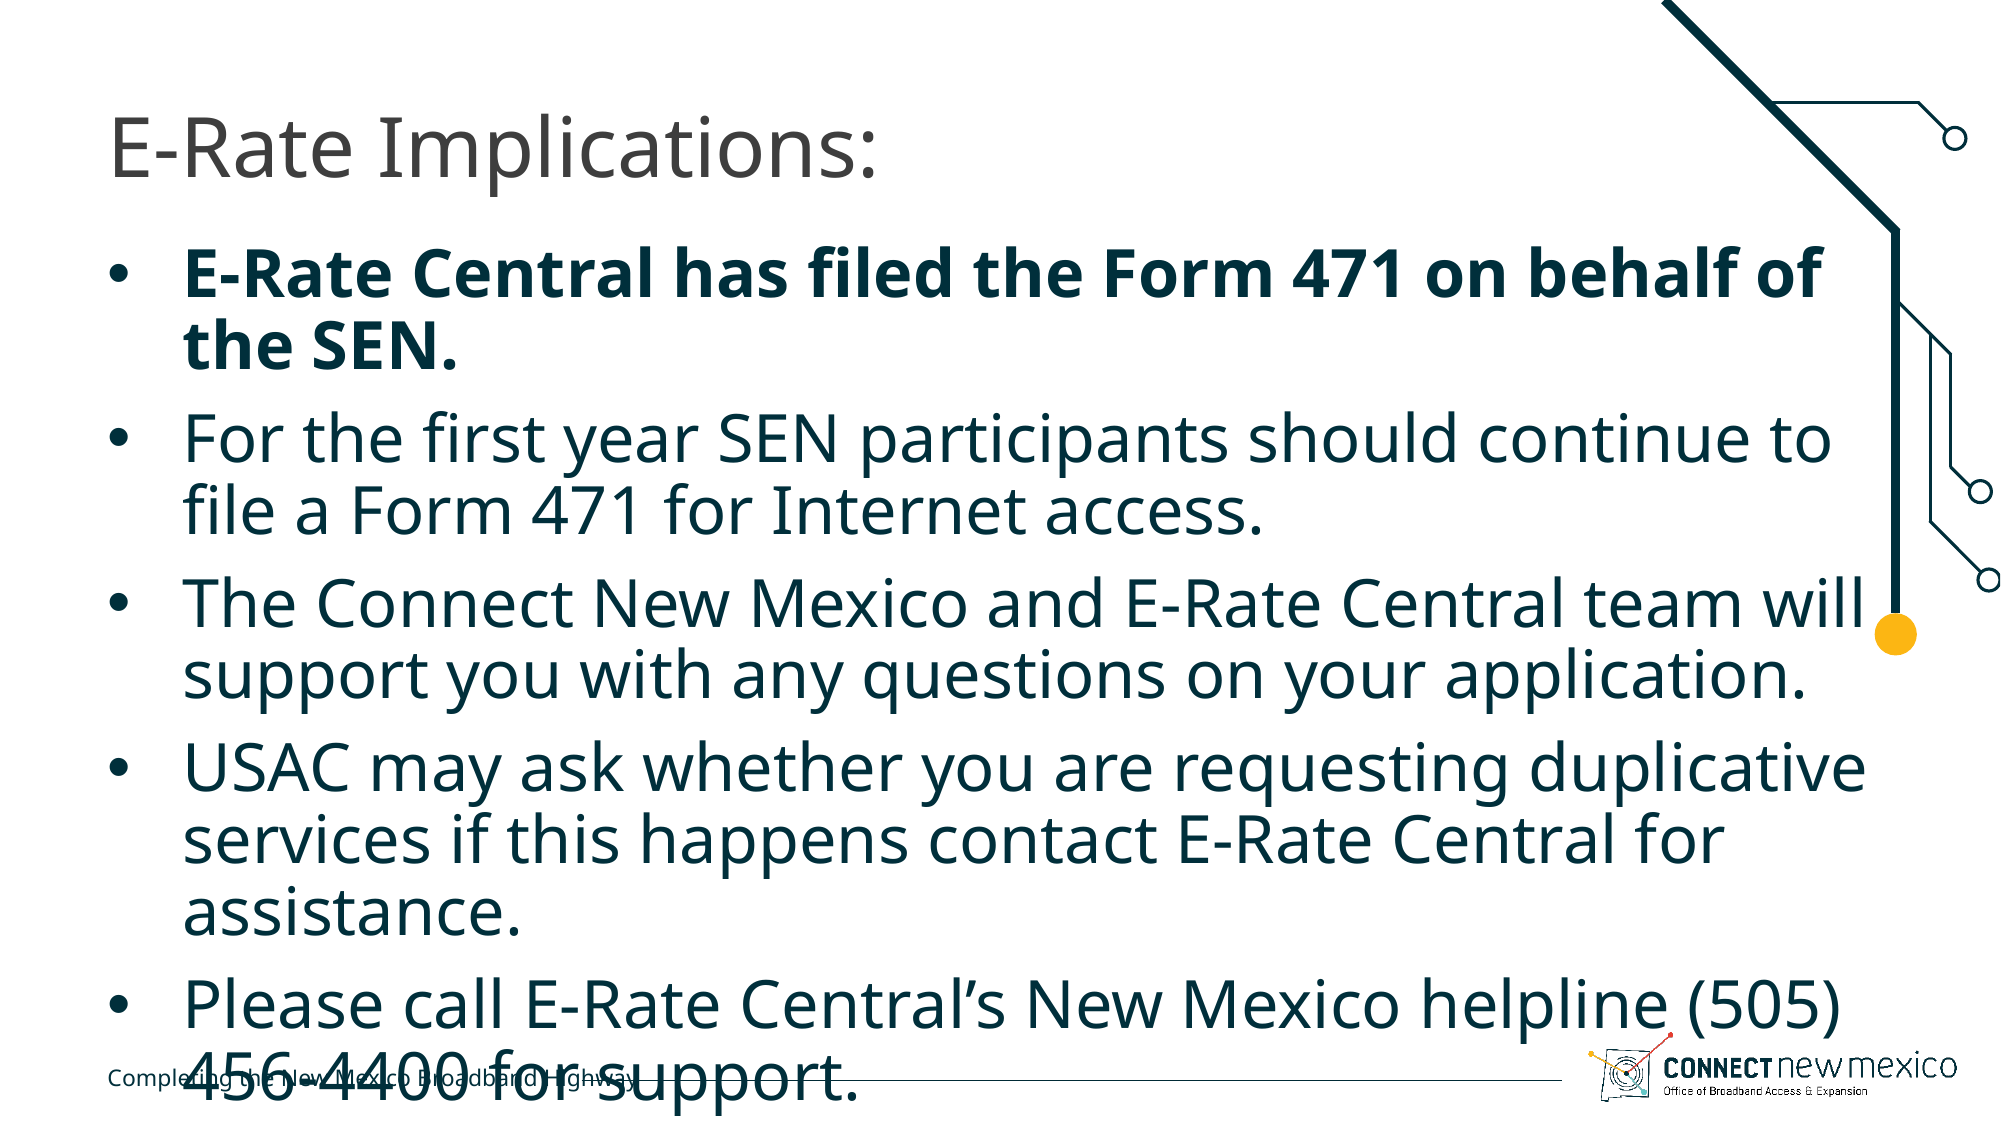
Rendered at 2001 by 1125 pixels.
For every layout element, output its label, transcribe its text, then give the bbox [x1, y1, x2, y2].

list E-Rate Central has filed the Form 471 on behalf of the SEN. For the first year SEN participants should continue to file a Form 471 for Internet access. The Connect New Mexico and E-Rate Central team will support you with any questions on your application. USAC may ask whether you are requesting duplicative services if this happens contact E-Rate Central for assistance. Please call E-Rate Central’s New Mexico helpline (505) 456-4400 for support. [99, 232, 1901, 1012]
title E-Rate Implications: [99, 113, 1753, 188]
picture [1574, 1011, 1970, 1122]
picture [1755, 1012, 1773, 1023]
